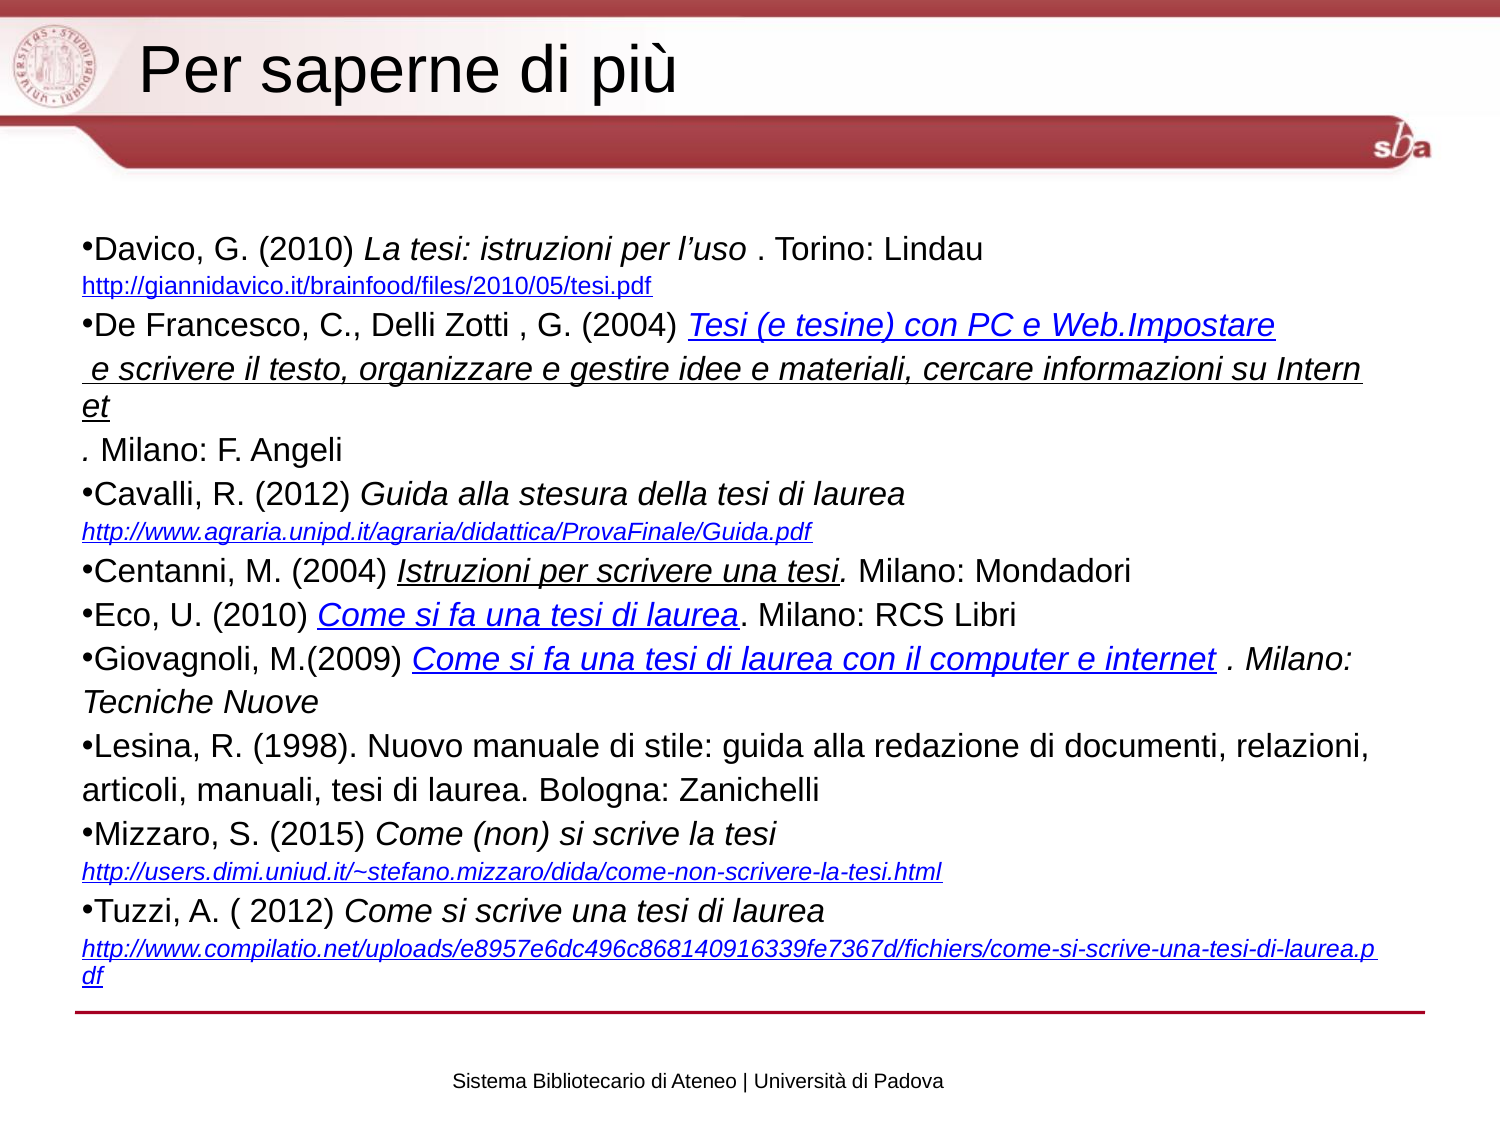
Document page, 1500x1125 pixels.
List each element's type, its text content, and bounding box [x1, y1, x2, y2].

text_box Sistema Bibliotecario di Ateneo | Università di Padova [437, 1025, 1025, 1100]
text_box Per saperne di più [123, 18, 1399, 207]
picture [0, 0, 1500, 1125]
text_box Davico, G. (2010) La tesi: istruzioni per l’uso . Torino: Lindau http://giannidavico.it/brainfood/files/2010/05/tesi.pdf De Francesco, C., Delli Zotti , G. (2004) Tesi (e tesine) con PC e Web.Impostare e scrivere il testo, organizzare e gestire idee e materiali, cercare informazioni su Internet. Milano: F. Angeli Cavalli, R. (2012) Guida alla stesura della tesi di laurea http://www.agraria.unipd.it/agraria/didattica/ProvaFinale/Guida.pdf Centanni, M. (2004) Istruzioni per scrivere una tesi. Milano: Mondadori Eco, U. (2010) Come si fa una tesi di laurea. Milano: RCS Libri Giovagnoli, M.(2009) Come si fa una tesi di laurea con il computer e internet . Milano: Tecniche Nuove Lesina, R. (1998). Nuovo manuale di stile: guida alla redazione di documenti, relazioni, articoli, manuali, tesi di laurea. Bologna: Zanichelli Mizzaro, S. (2015) Come (non) si scrive la tesi http://users.dimi.uniud.it/~stefano.mizzaro/dida/come-non-scrivere-la-tesi.html Tuzzi, A. ( 2012) Come si scrive una tesi di laurea http://www.compilatio.net/uploads/e8957e6dc496c868140916339fe7367d/fichiers/come-si-scrive-una-tesi-di-laurea.pdf [67, 170, 1395, 845]
